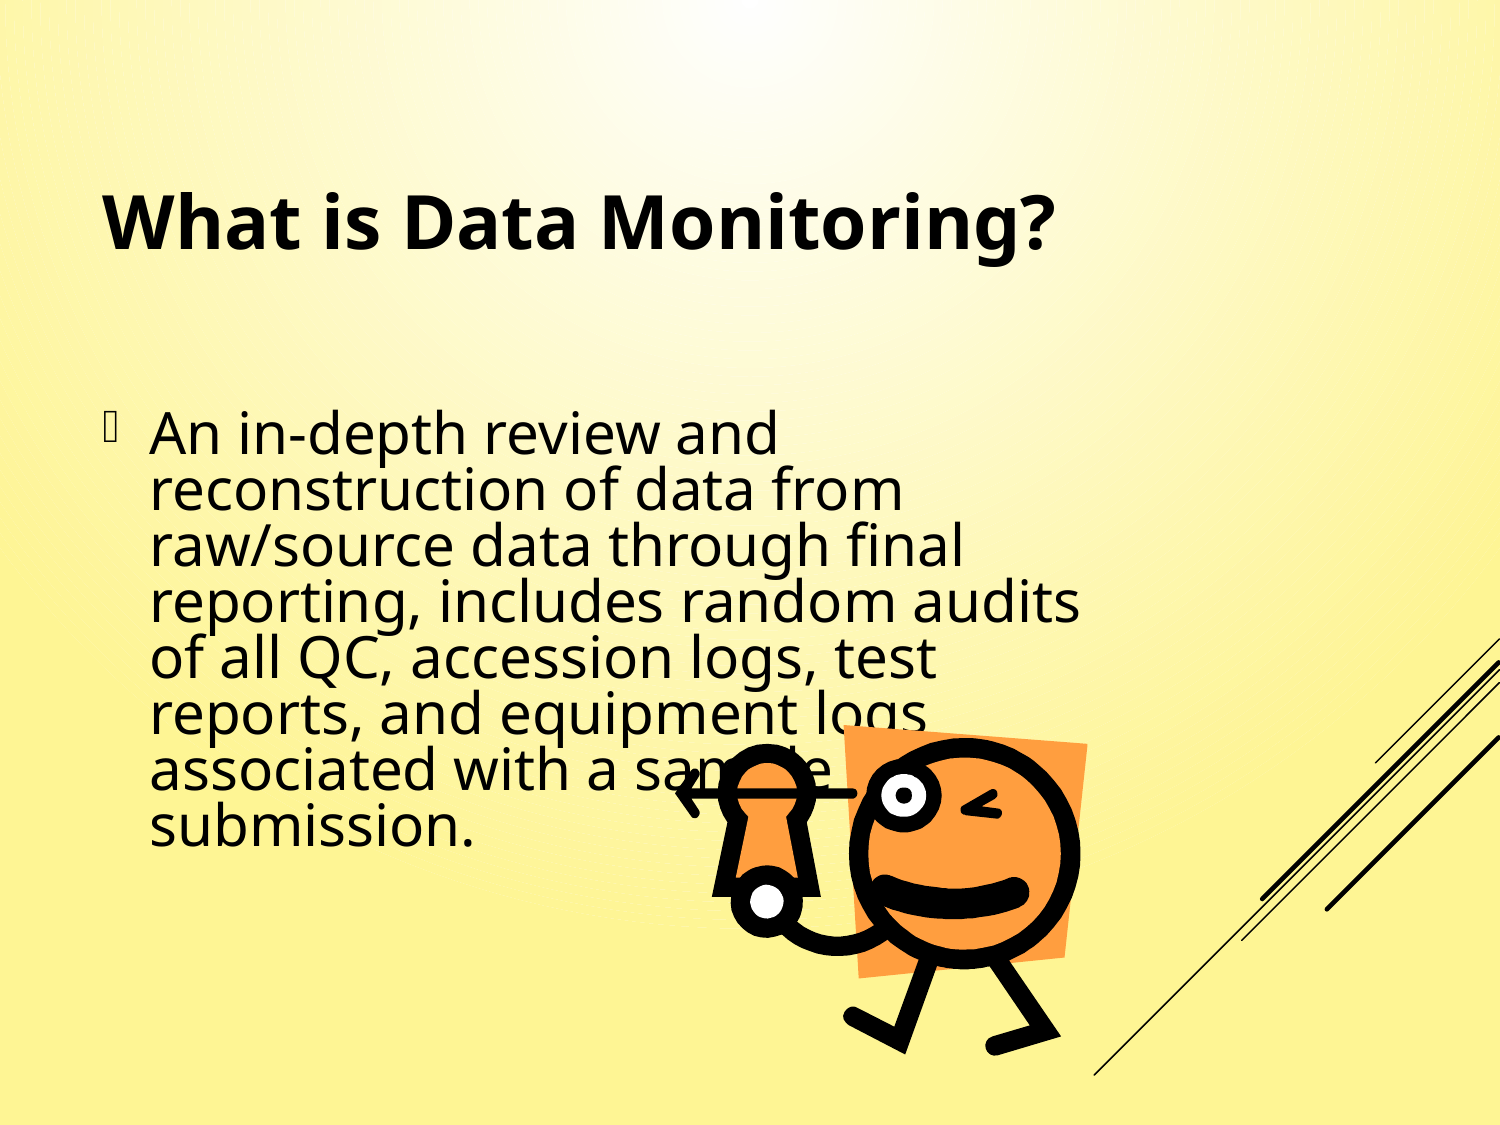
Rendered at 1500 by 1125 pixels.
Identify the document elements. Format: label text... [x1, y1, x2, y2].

picture [674, 724, 1088, 1057]
list What is Data Monitoring? An in-depth review and reconstruction of data from raw/source data through final reporting, includes random audits of all QC, accession logs, test reports, and equipment logs associated with a sample submission. [87, 125, 1163, 925]
